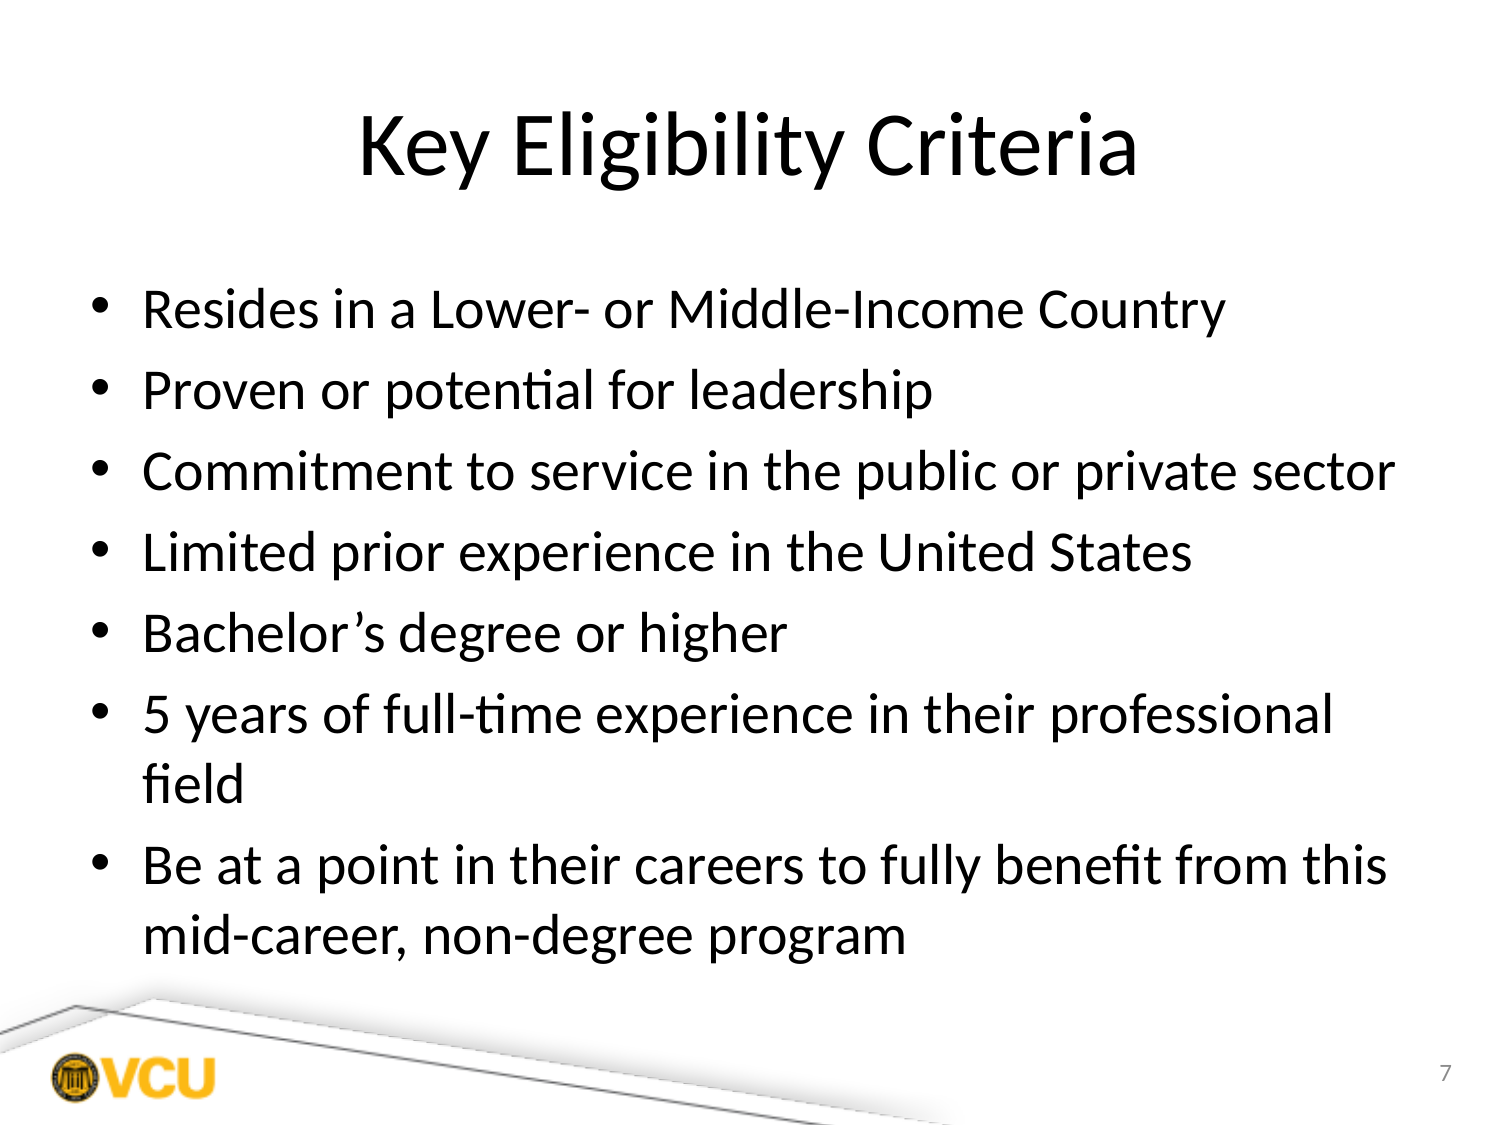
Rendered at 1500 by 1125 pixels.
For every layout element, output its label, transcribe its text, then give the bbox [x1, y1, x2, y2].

title Key Eligibility Criteria [75, 45, 1425, 233]
list Resides in a Lower- or Middle-Income Country Proven or potential for leadership Commitment to service in the public or private sector Limited prior experience in the United States Bachelor’s degree or higher 5 years of full-time experience in their professional field Be at a point in their careers to fully benefit from this mid-career, non-degree program [75, 262, 1425, 1005]
